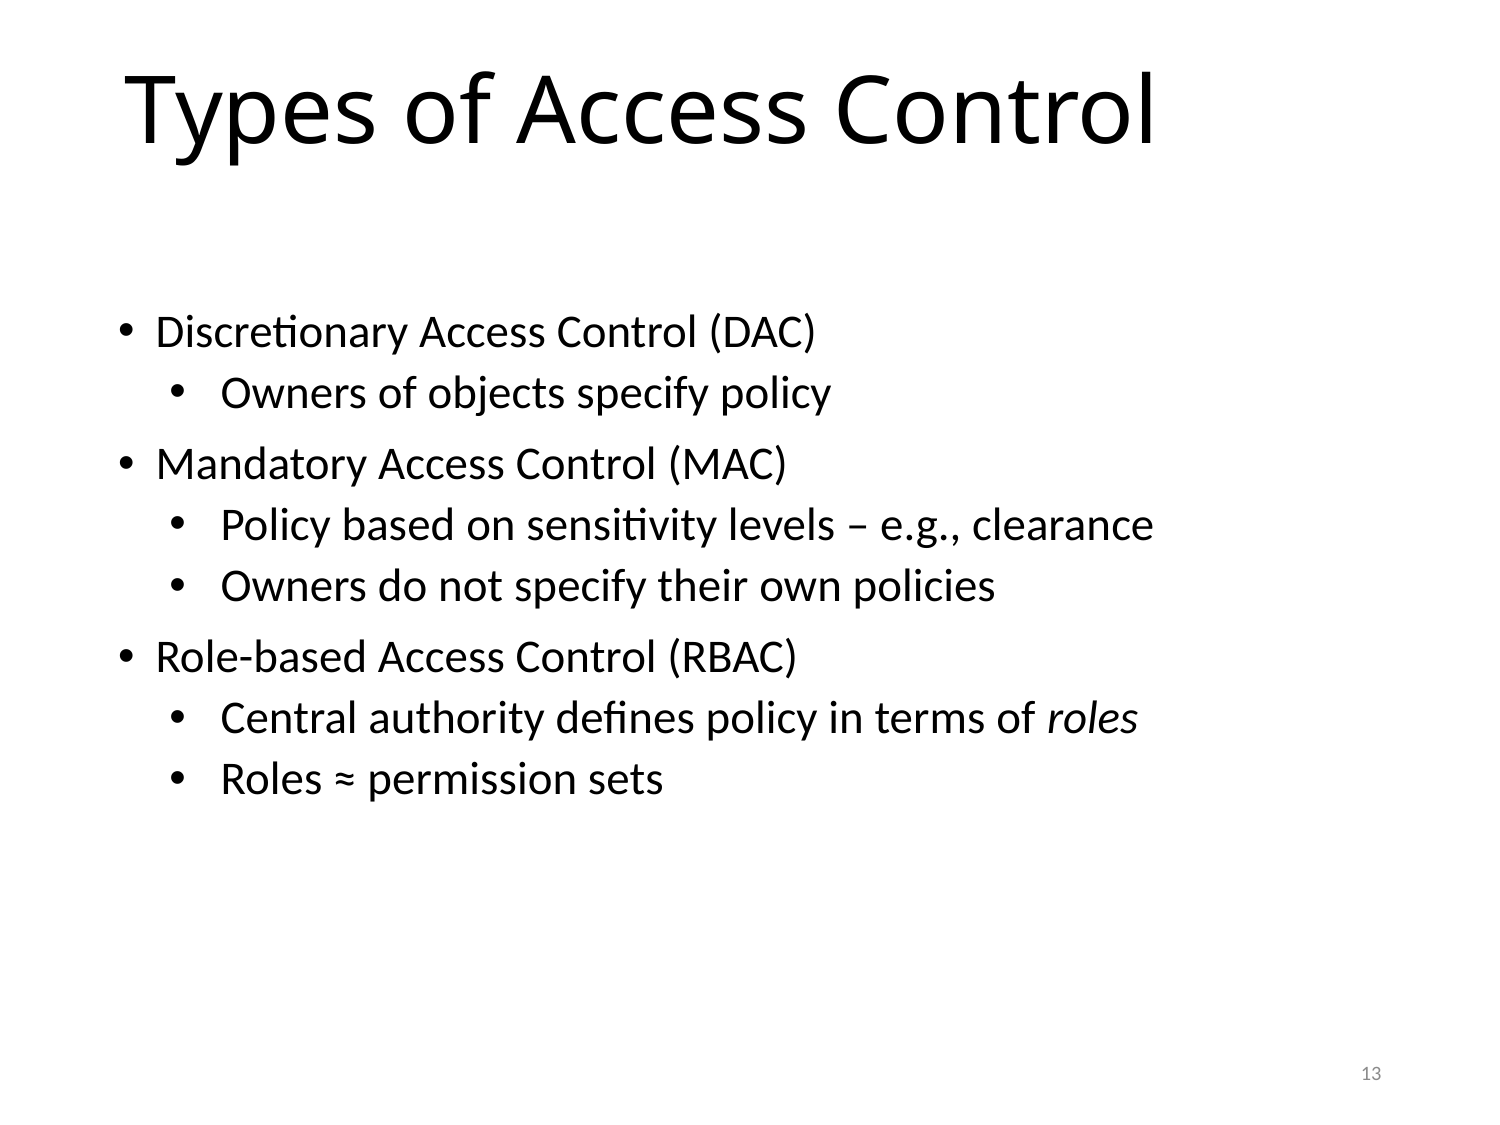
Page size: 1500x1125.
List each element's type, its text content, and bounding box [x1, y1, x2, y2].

list Discretionary Access Control (DAC) Owners of objects specify policy Mandatory Access Control (MAC) Policy based on sensitivity levels – e.g., clearance Owners do not specify their own policies Role-based Access Control (RBAC) Central authority defines policy in terms of roles Roles ≈ permission sets [103, 299, 1397, 1014]
slide_number 13 [1059, 1042, 1397, 1103]
title Types of Access Control [109, 50, 1391, 175]
